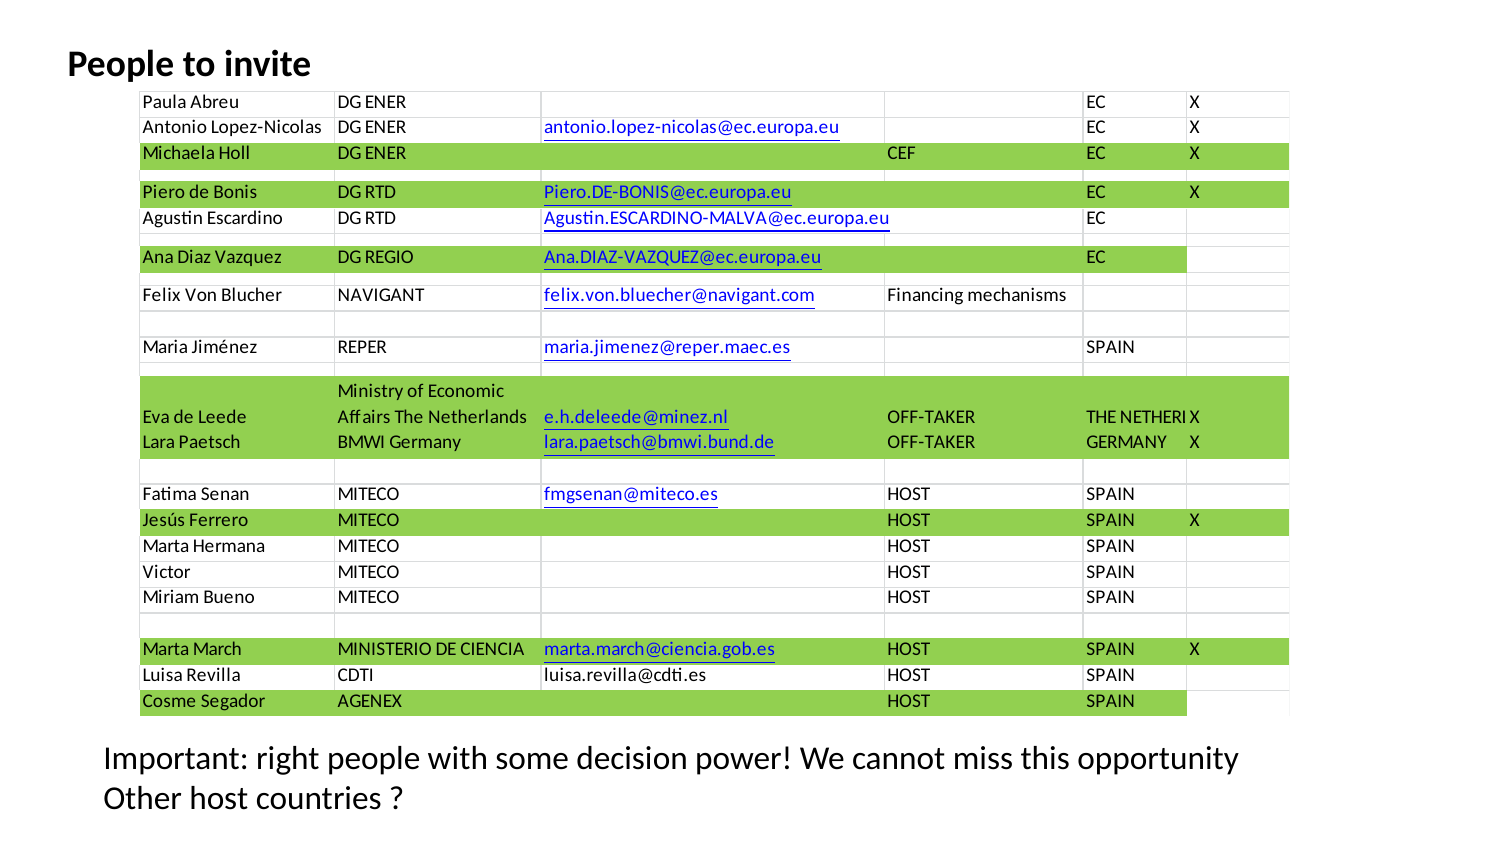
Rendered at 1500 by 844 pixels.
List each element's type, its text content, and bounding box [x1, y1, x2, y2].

text_box Important: right people with some decision power! We cannot miss this opportunity Other host countries ? [88, 728, 1343, 824]
text_box People to invite [53, 32, 1376, 137]
picture [138, 90, 1291, 718]
